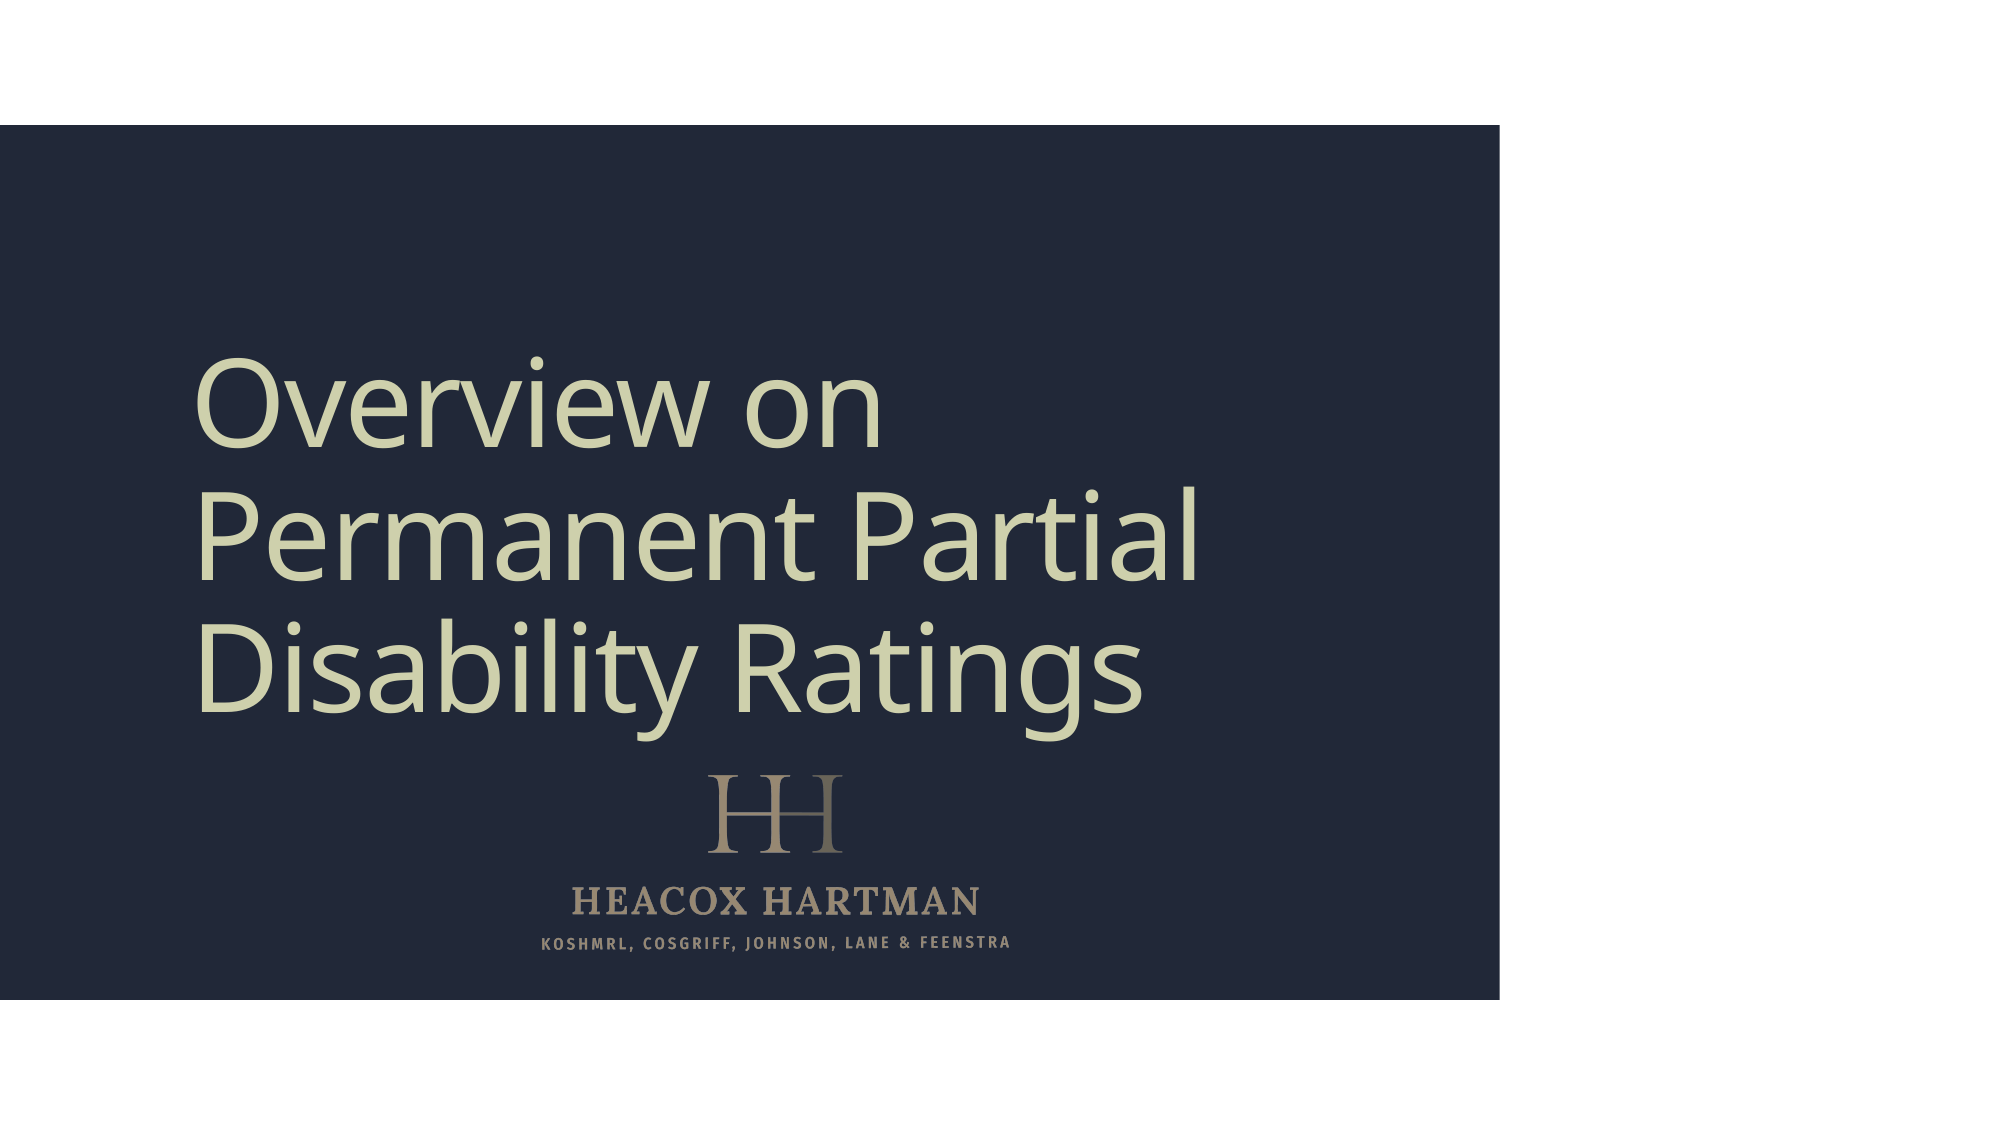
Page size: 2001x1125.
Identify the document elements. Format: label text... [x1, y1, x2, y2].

title Overview on Permanent Partial Disability Ratings [175, 213, 1376, 747]
picture [542, 775, 1009, 952]
